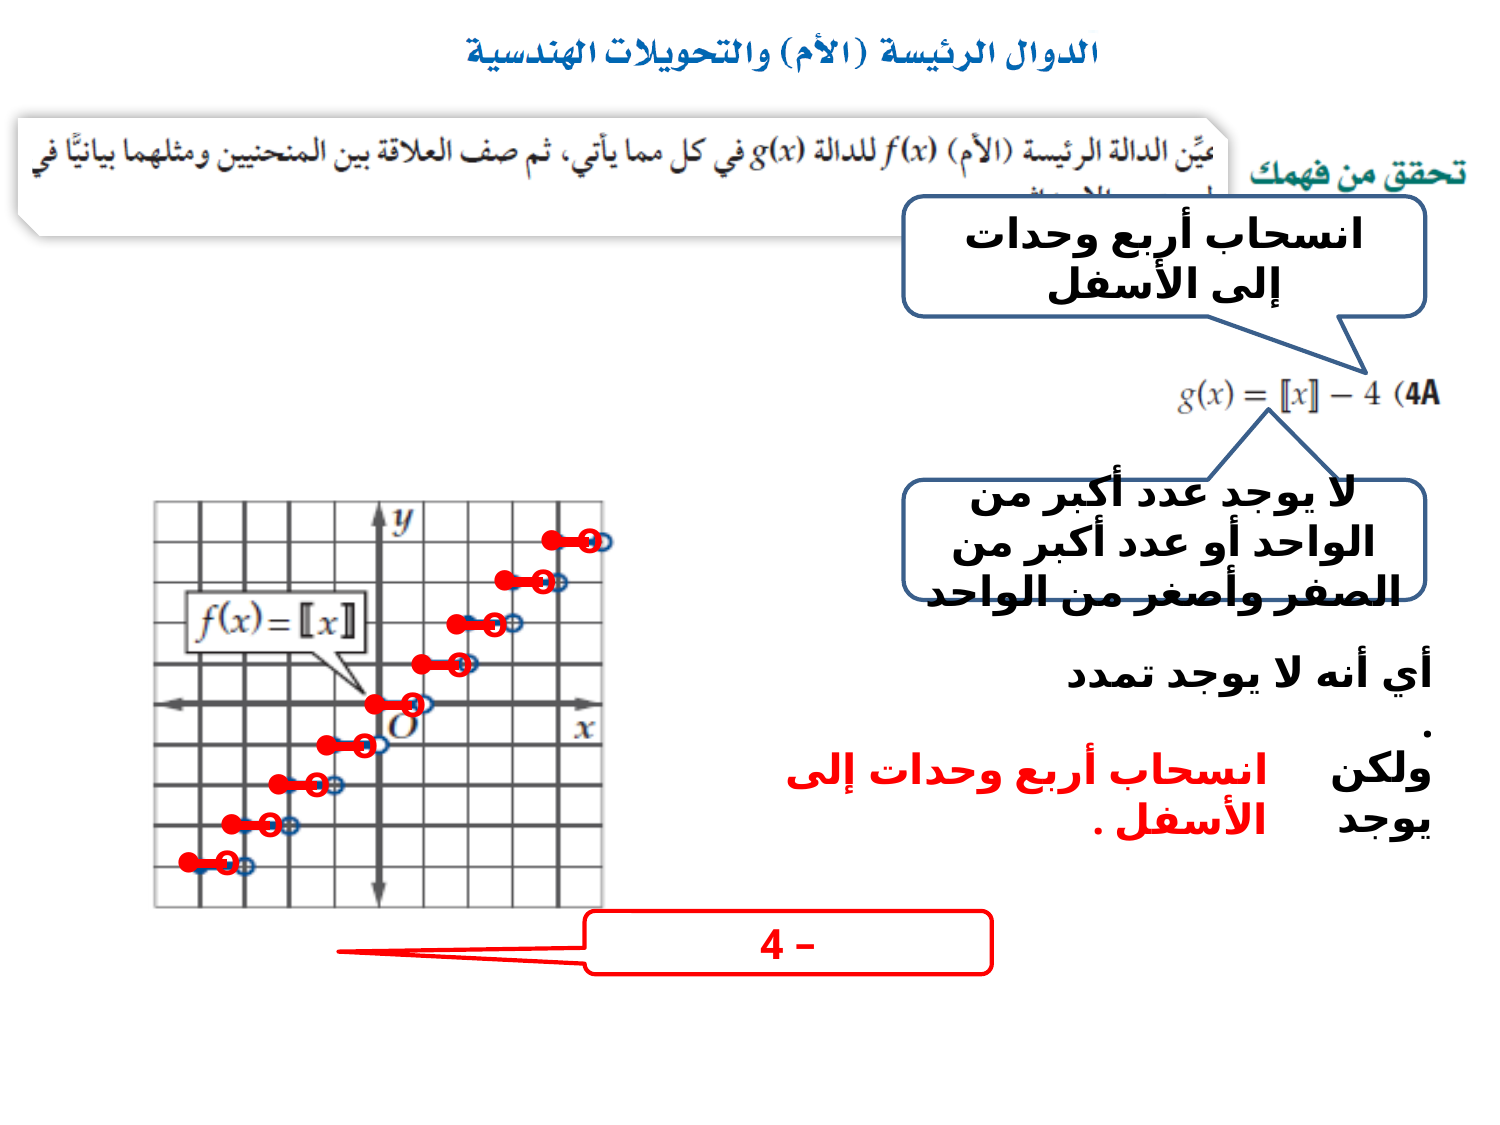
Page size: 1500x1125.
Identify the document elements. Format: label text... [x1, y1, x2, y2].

picture [146, 497, 622, 912]
picture [1174, 373, 1446, 423]
picture [24, 125, 1221, 229]
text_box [156, 496, 634, 905]
text_box انسحاب أربع وحدات إلى الأسفل [901, 194, 1428, 371]
text_box انسحاب أربع وحدات إلى الأسفل . [726, 735, 1284, 851]
text_box ولكن يوجد [1269, 733, 1449, 848]
text_box لا يوجد عدد أكبر من الواحد أو عدد أكبر من الصفر وأصغر من الواحد [901, 430, 1428, 603]
text_box أي أنه لا يوجد تمدد . [1045, 638, 1449, 735]
picture [1245, 153, 1471, 197]
picture [466, 30, 1099, 73]
